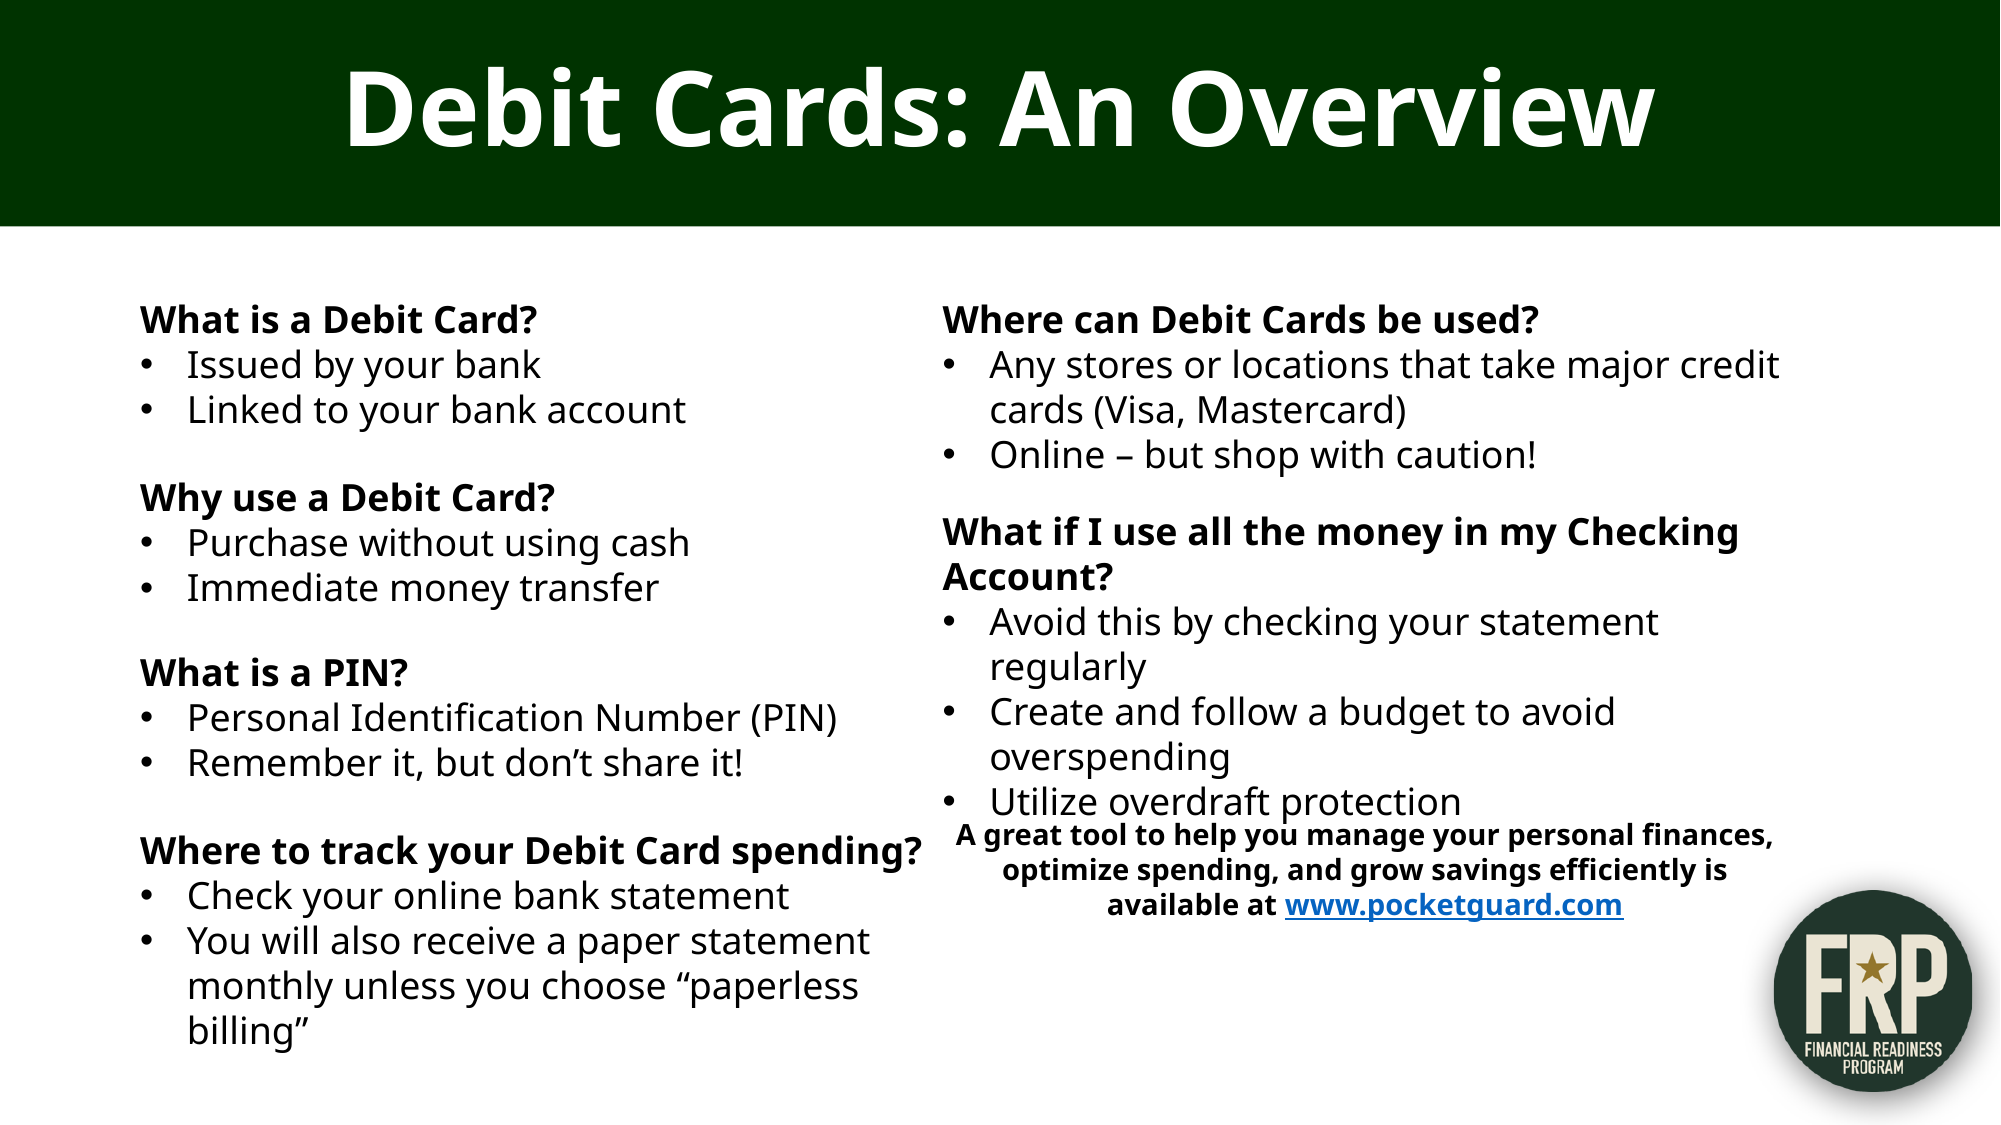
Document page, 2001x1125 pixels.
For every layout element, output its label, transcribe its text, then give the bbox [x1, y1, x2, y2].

text_box Where can Debit Cards be used? Any stores or locations that take major credit cards (Visa, Mastercard) Online – but shop with caution! [927, 288, 1803, 484]
text_box Why use a Debit Card? Purchase without using cash Immediate money transfer [125, 467, 969, 617]
text_box What if I use all the money in my Checking Account? Avoid this by checking your statement regularly Create and follow a budget to avoid overspending Utilize overdraft protection [927, 501, 1803, 808]
title Debit Cards: An Overview [0, 0, 2000, 227]
text_box What is a PIN? Personal Identification Number (PIN) Remember it, but don’t share it! [125, 641, 927, 792]
text_box [1773, 890, 1973, 1092]
text_box Where to track your Debit Card spending? Check your online bank statement You will also receive a paper statement monthly unless you choose “paperless billing” [125, 819, 948, 1060]
text_box A great tool to help you manage your personal finances, optimize spending, and grow savings efficiently is available at www.pocketguard.com [927, 808, 1803, 979]
text_box What is a Debit Card? Issued by your bank Linked to your bank account [125, 288, 969, 439]
